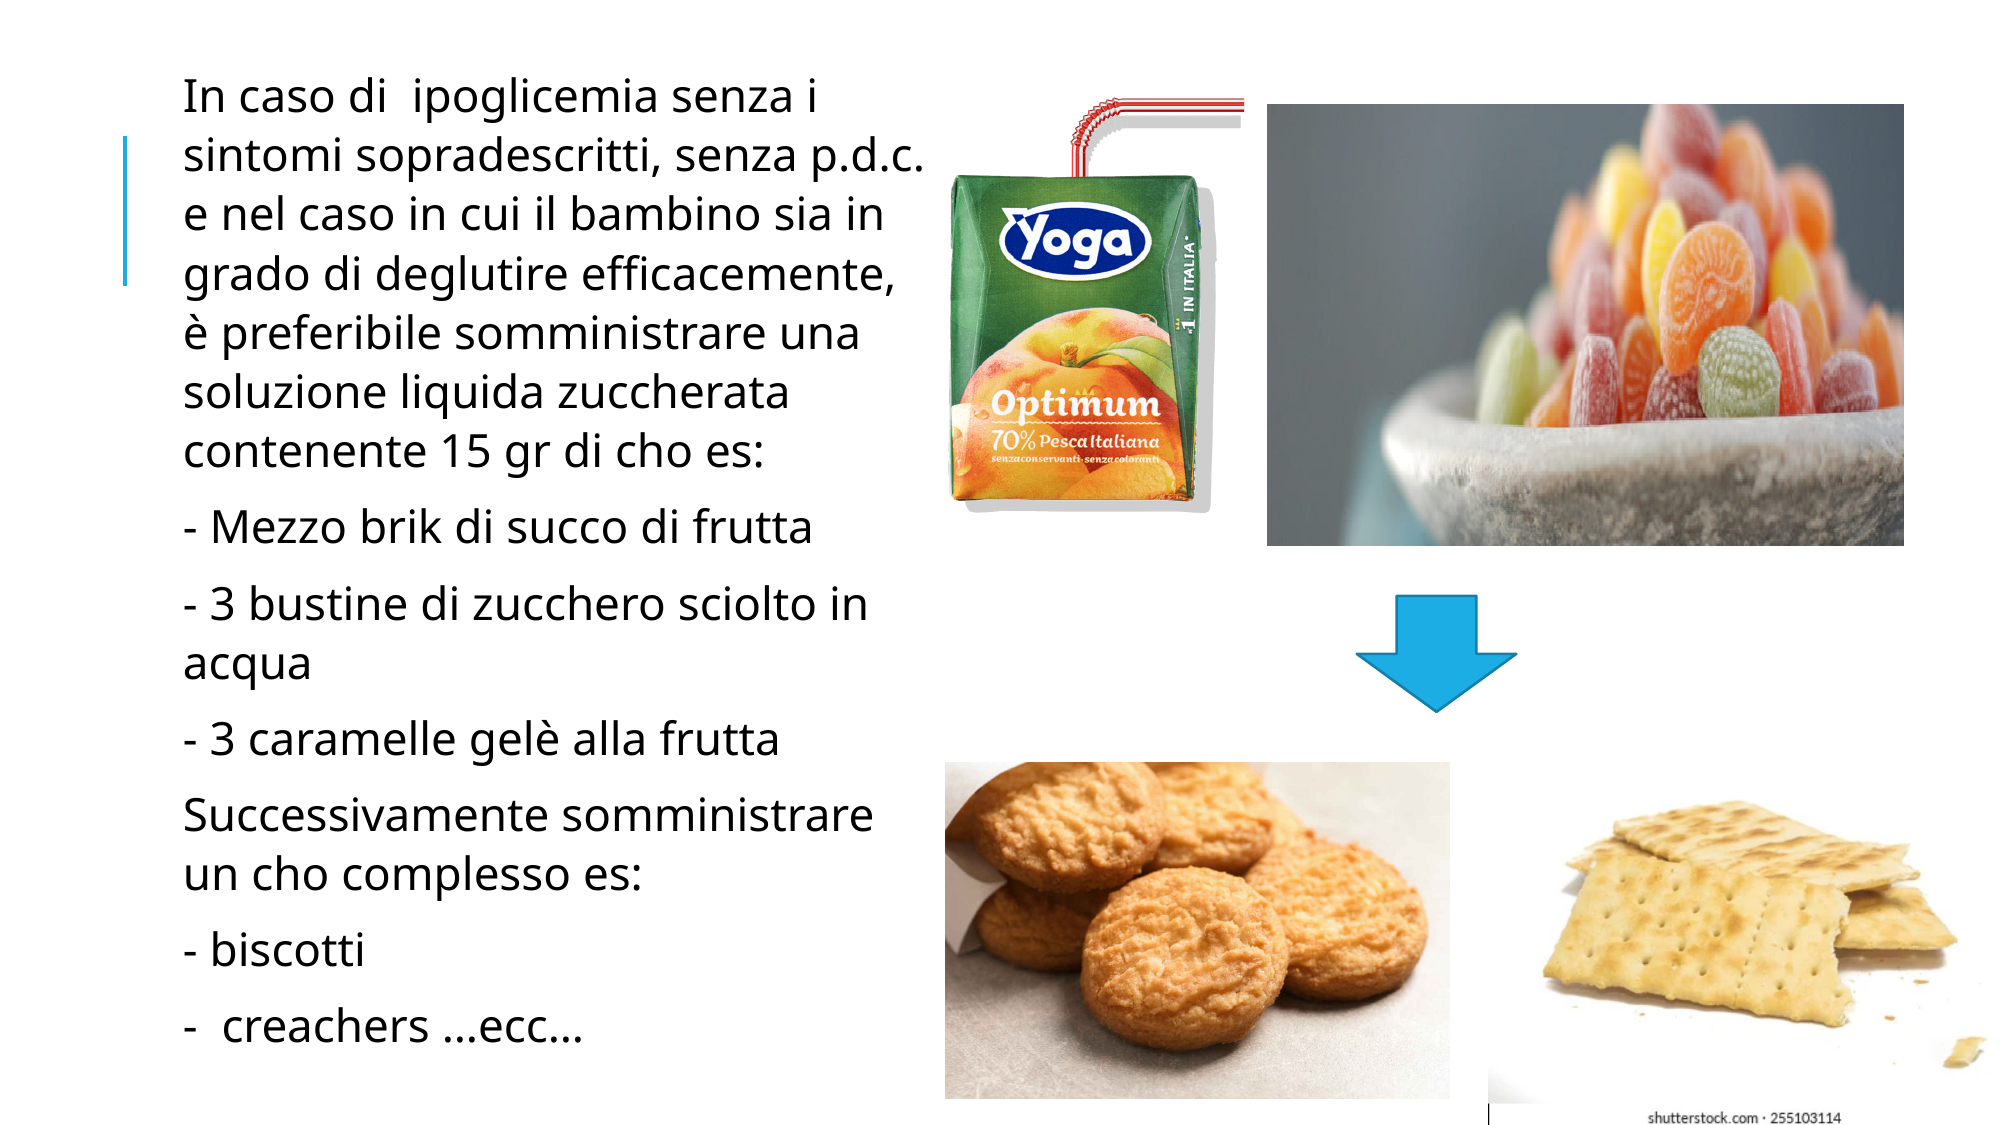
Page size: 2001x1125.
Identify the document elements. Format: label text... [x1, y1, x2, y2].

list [1319, 103, 1904, 546]
picture [1487, 761, 2000, 1125]
list In caso di ipoglicemia senza i sintomi sopradescritti, senza p.d.c. e nel caso in cui il bambino sia in grado di deglutire efficacemente, è preferibile somministrare una soluzione liquida zuccherata contenente 15 gr di cho es: - Mezzo brik di succo di frutta - 3 bustine di zucchero sciolto in acqua - 3 caramelle gelè alla frutta Successivamente somministrare un cho complesso es: - biscotti - creachers …ecc… [168, 54, 945, 1093]
text_box [1355, 594, 1518, 713]
picture [944, 761, 1450, 1099]
picture [838, 0, 1313, 574]
